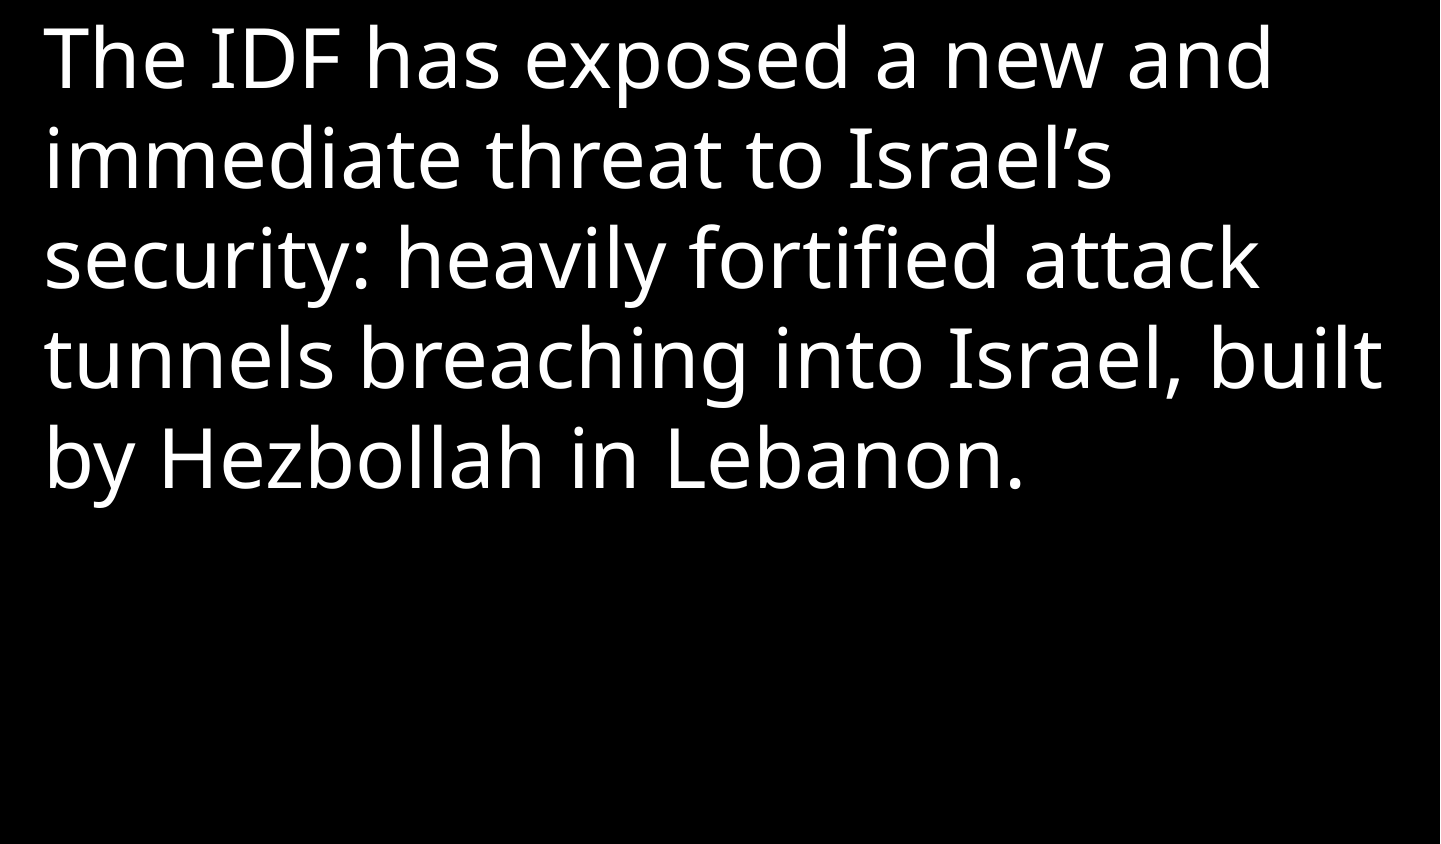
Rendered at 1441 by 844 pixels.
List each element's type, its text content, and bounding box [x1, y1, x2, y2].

subtitle The IDF has exposed a new and immediate threat to Israel’s security: heavily fortified attack tunnels breaching into Israel, built by Hezbollah in Lebanon. [32, 0, 1408, 844]
